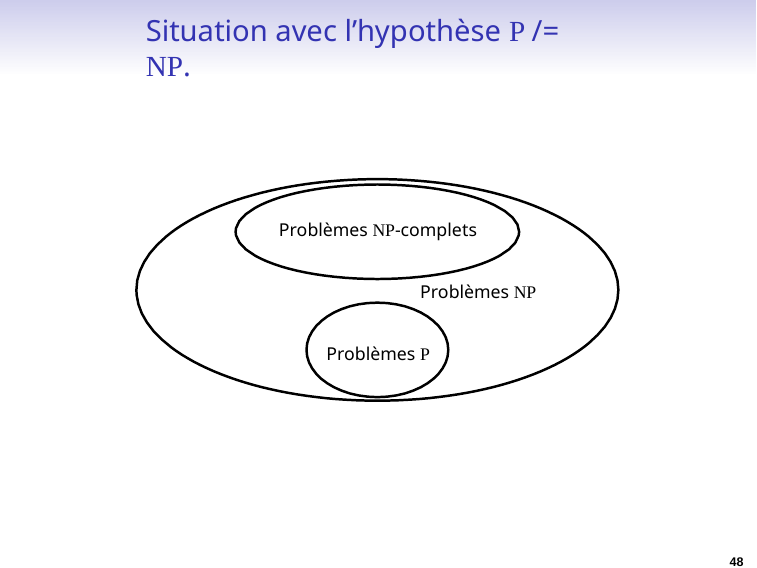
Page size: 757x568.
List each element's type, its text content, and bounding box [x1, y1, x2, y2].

slide_number 48 [723, 552, 750, 568]
text_box [136, 179, 619, 401]
picture [0, 0, 756, 74]
text_box Problèmes NP-complets Problèmes NP Problèmes P [278, 216, 538, 364]
text_box Situation avec l’hypothèse P /= NP. [143, 9, 604, 83]
